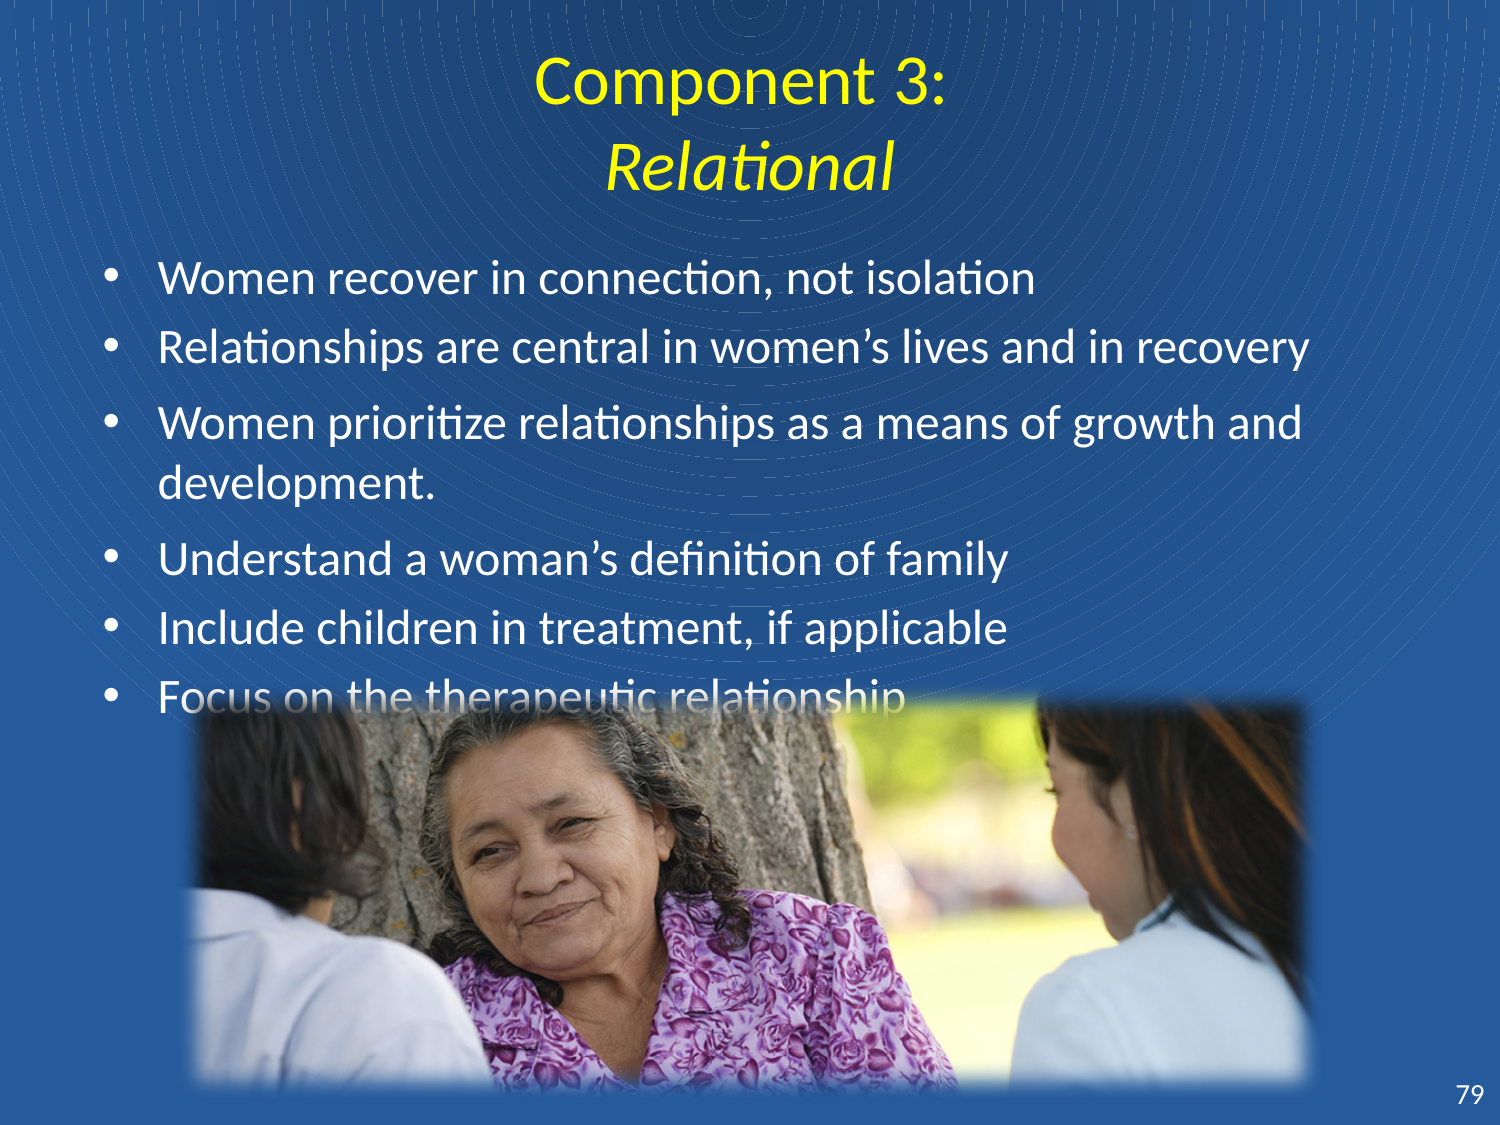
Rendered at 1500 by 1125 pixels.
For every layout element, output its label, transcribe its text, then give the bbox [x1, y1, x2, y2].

list Women recover in connection, not isolation Relationships are central in women’s lives and in recovery Women prioritize relationships as a means of growth and development. Understand a woman’s definition of family Include children in treatment, if applicable Focus on the therapeutic relationship [87, 237, 1438, 738]
title Component 3: Relational [75, 24, 1425, 213]
picture [177, 682, 1323, 1098]
text_box 79 [1149, 1063, 1500, 1123]
